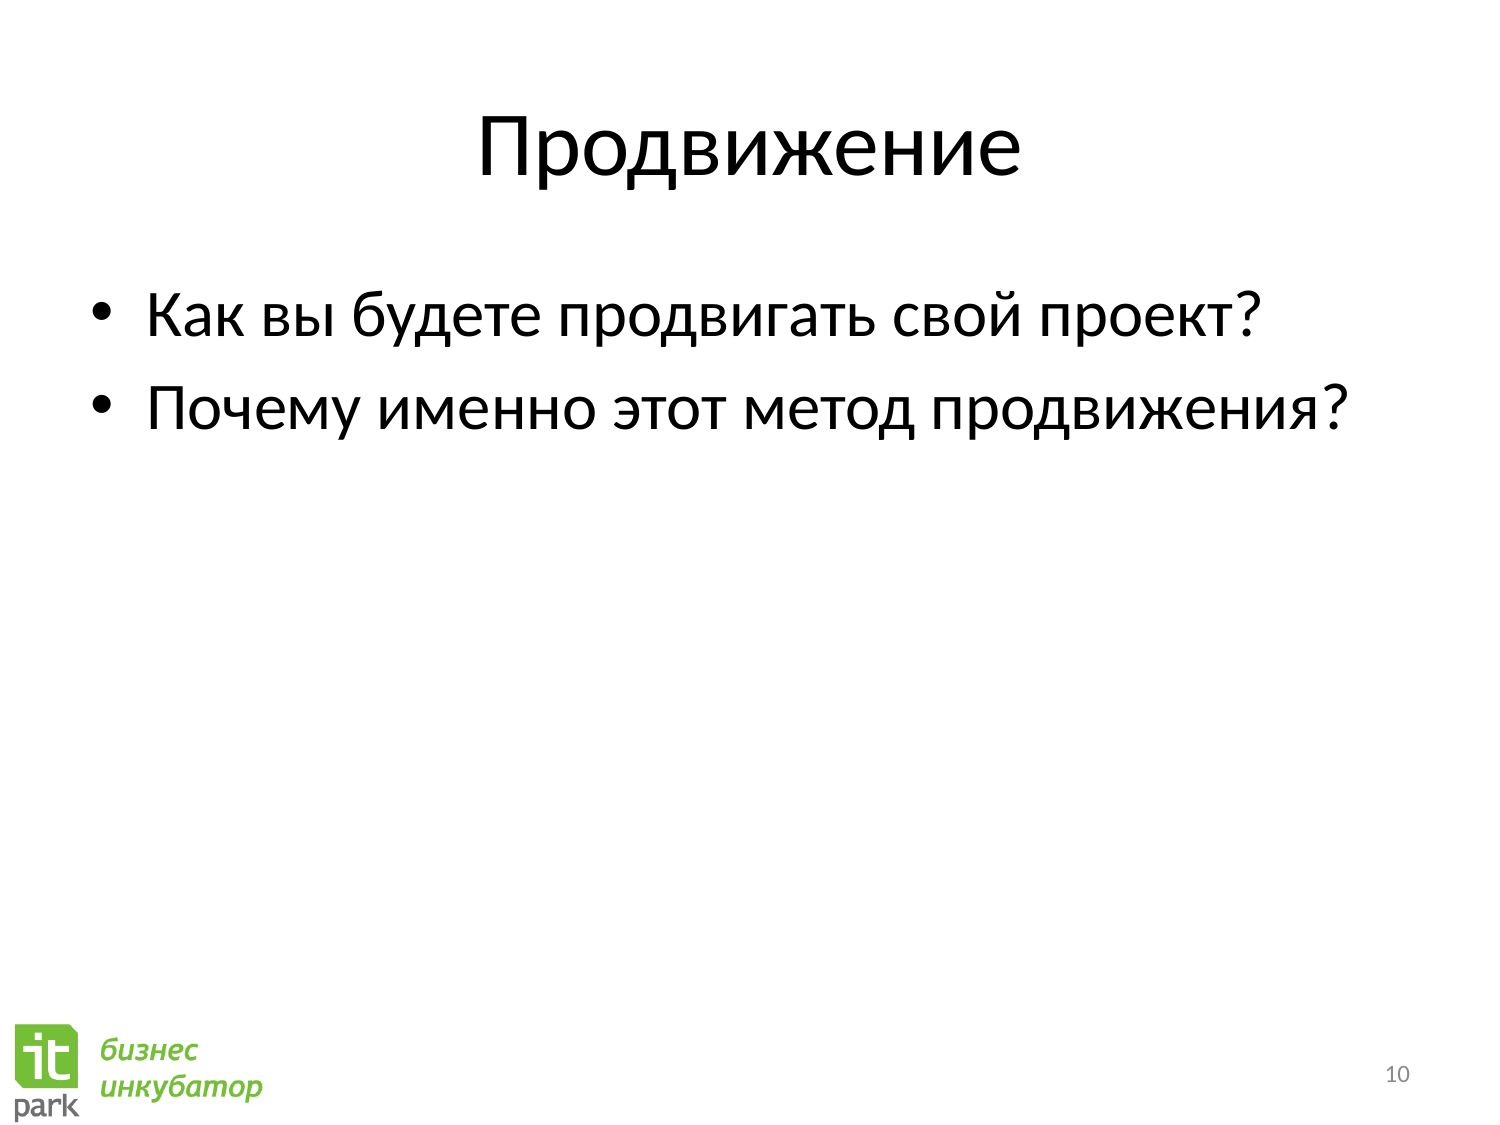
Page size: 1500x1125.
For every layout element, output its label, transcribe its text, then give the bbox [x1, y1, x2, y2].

slide_number 10 [1074, 1042, 1425, 1103]
list Как вы будете продвигать свой проект? Почему именно этот метод продвижения? [75, 262, 1425, 1005]
title Продвижение [75, 45, 1425, 233]
picture [0, 1015, 278, 1125]
